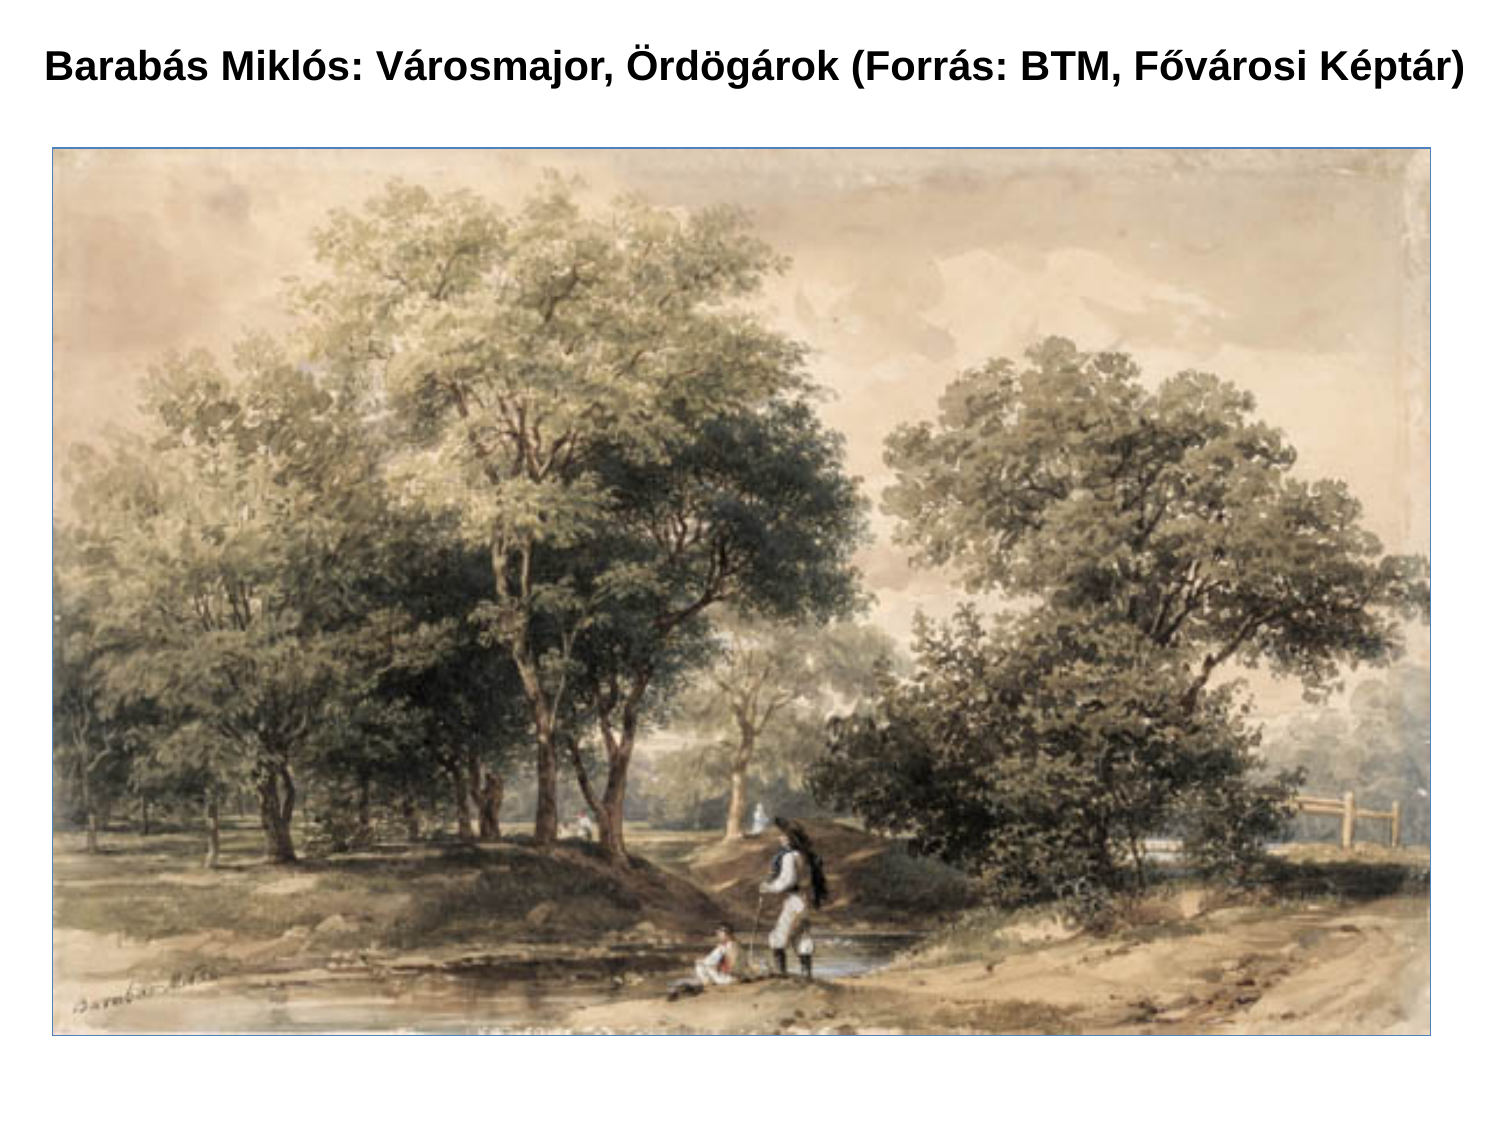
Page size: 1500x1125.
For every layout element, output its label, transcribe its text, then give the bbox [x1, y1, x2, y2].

picture [52, 148, 1430, 1036]
text_box Barabás Miklós: Városmajor, Ördögárok (Forrás: BTM, Fővárosi Képtár) [29, 31, 1500, 96]
